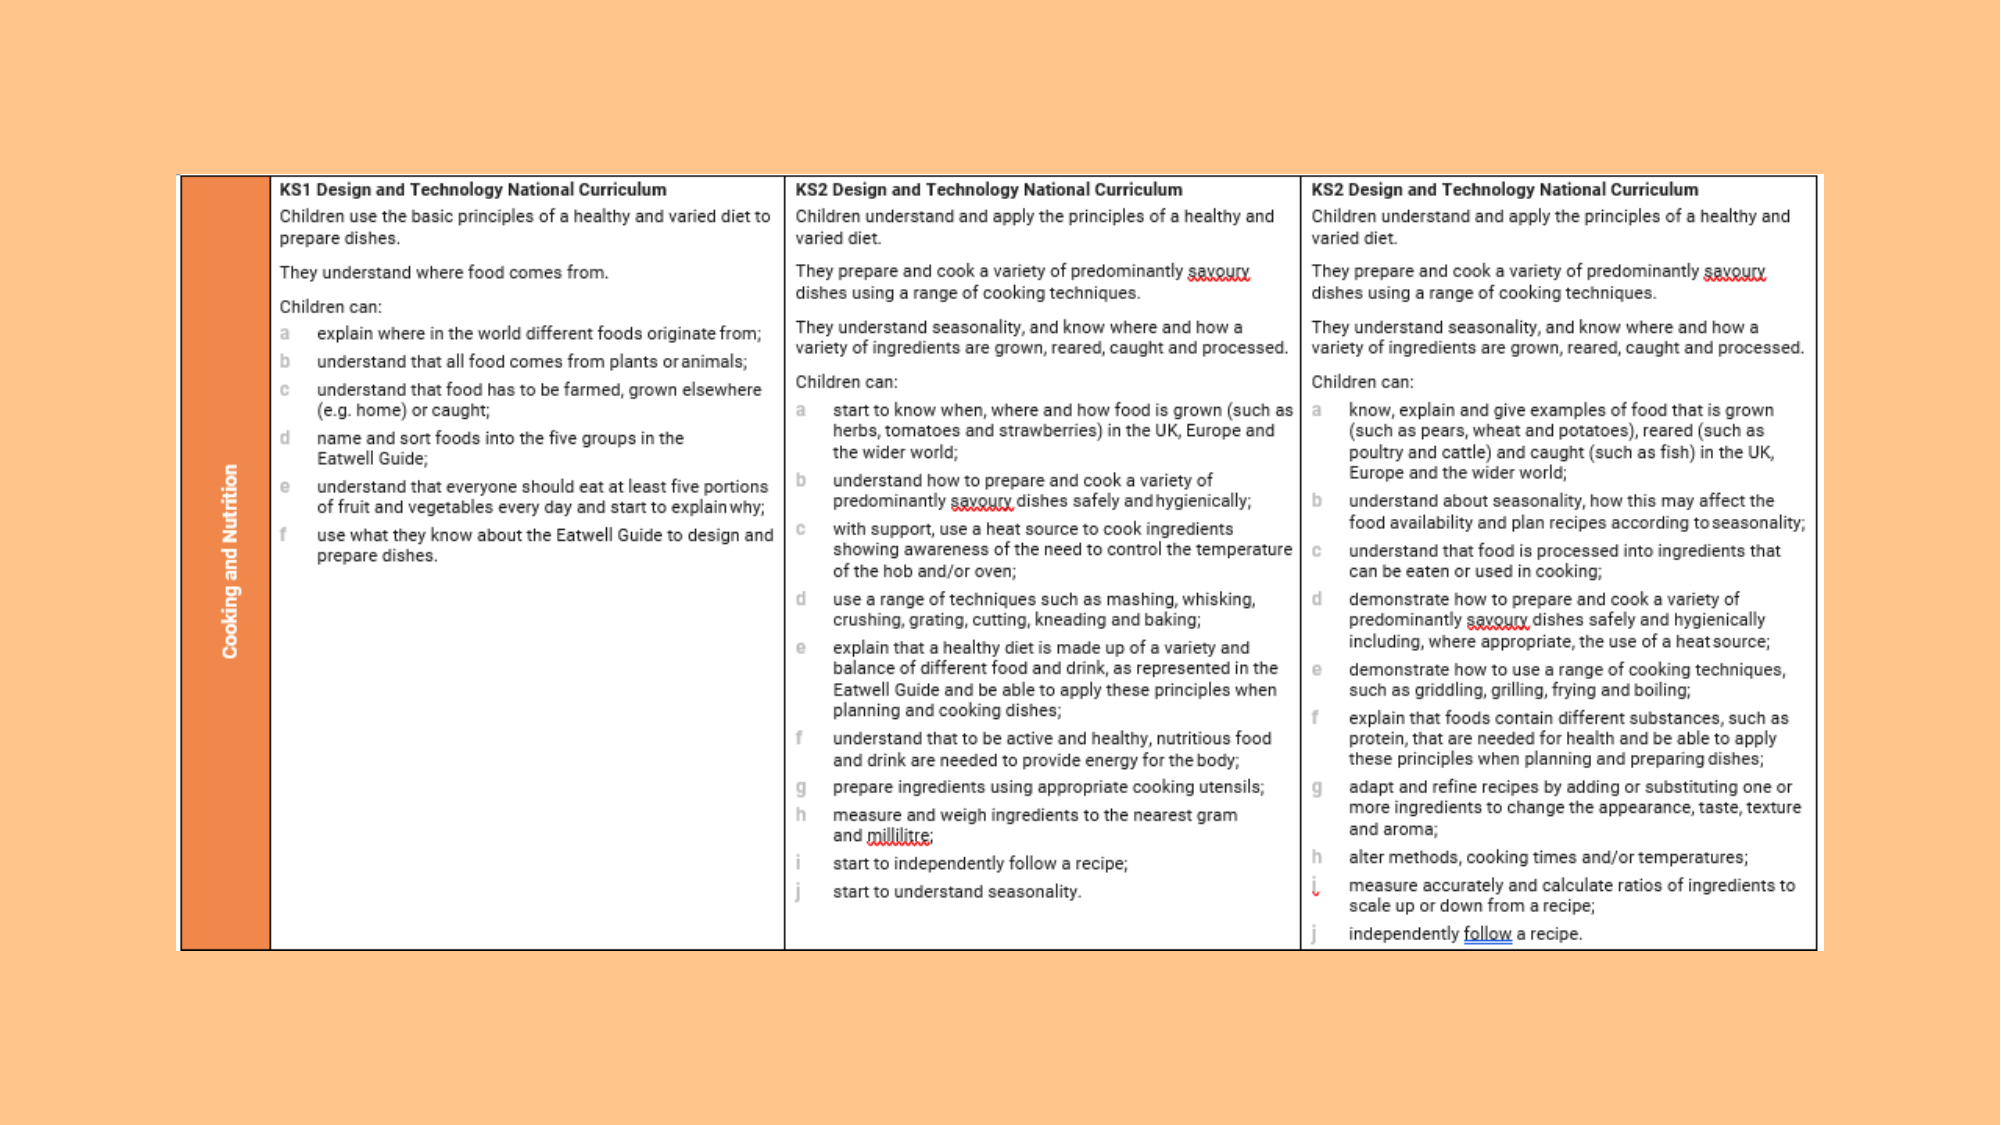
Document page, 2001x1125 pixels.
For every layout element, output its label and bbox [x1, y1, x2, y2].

picture [176, 174, 1824, 951]
